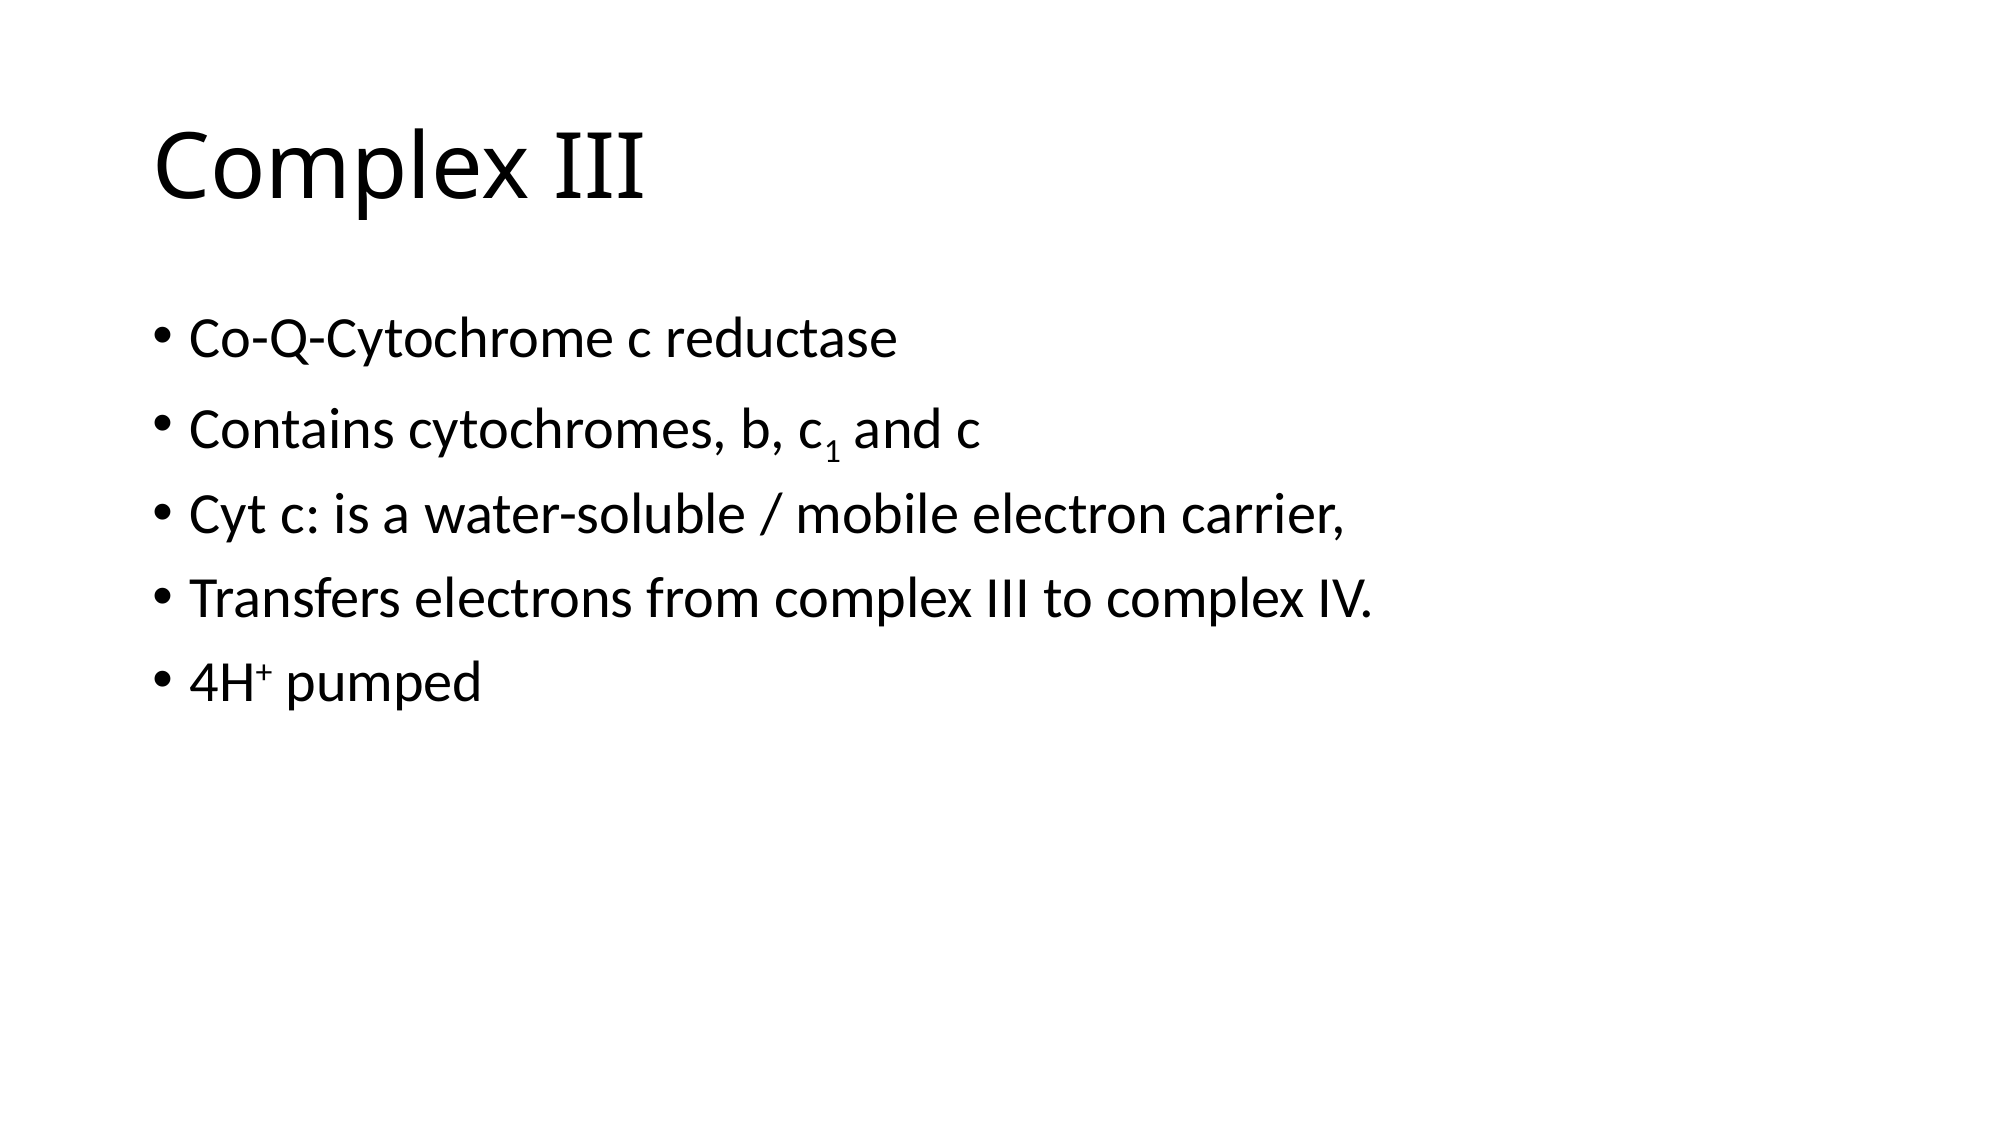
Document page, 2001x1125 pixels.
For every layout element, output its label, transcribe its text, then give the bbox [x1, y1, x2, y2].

list Co-Q-Cytochrome c reductase Contains cytochromes, b, c1 and c Cyt c: is a water-soluble / mobile electron carrier, Transfers electrons from complex III to complex IV. 4H+ pumped [137, 299, 1863, 1014]
title Complex III [137, 59, 1863, 278]
